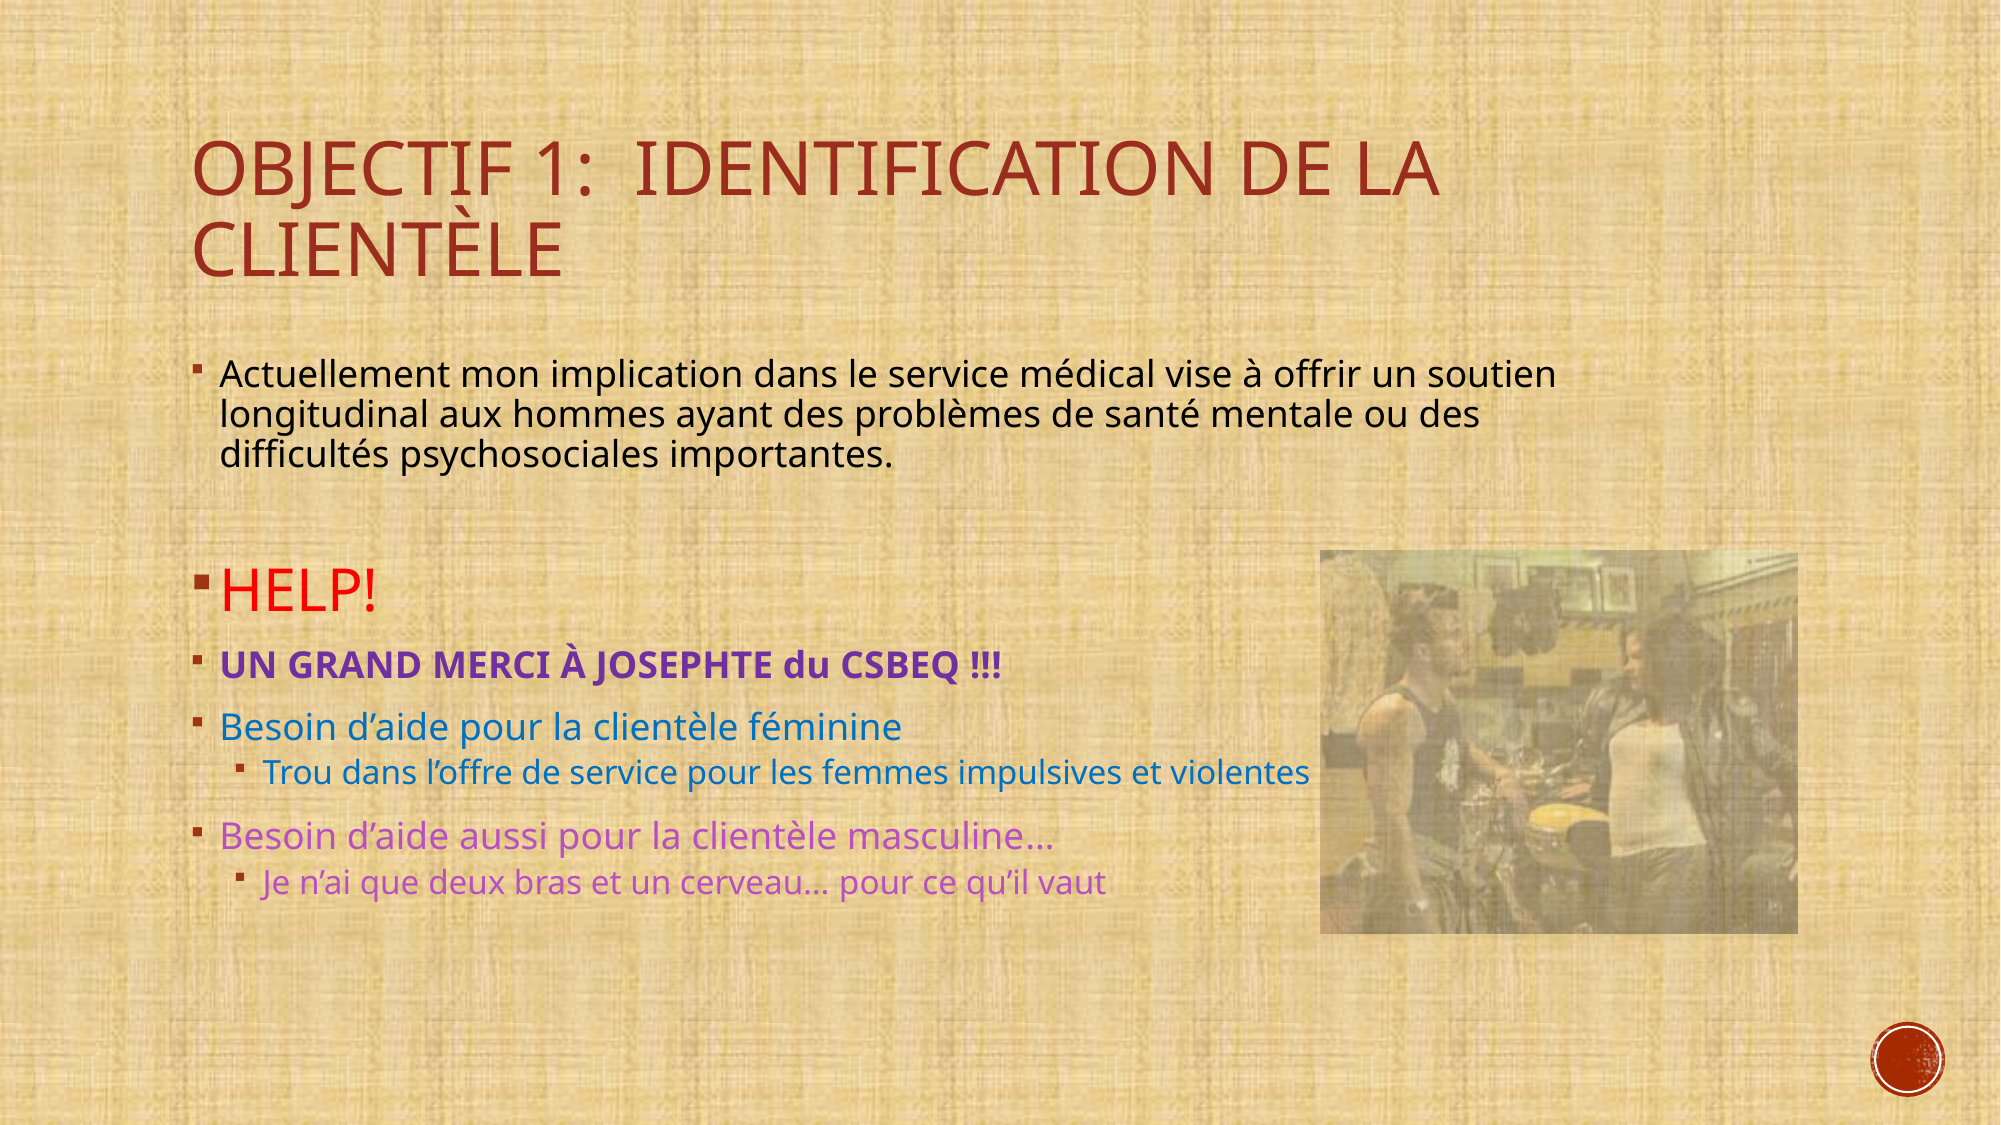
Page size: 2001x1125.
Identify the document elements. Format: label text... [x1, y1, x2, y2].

title Objectif 1: identification de la clientèle [175, 79, 1826, 344]
list Actuellement mon implication dans le service médical vise à offrir un soutien longitudinal aux hommes ayant des problèmes de santé mentale ou des difficultés psychosociales importantes. HELP! UN GRAND MERCI À JOSEPHTE du CSBEQ !!! Besoin d’aide pour la clientèle féminine Trou dans l’offre de service pour les femmes impulsives et violentes Besoin d’aide aussi pour la clientèle masculine… Je n’ai que deux bras et un cerveau… pour ce qu’il vaut [175, 348, 1625, 910]
picture [0, 0, 2001, 1125]
